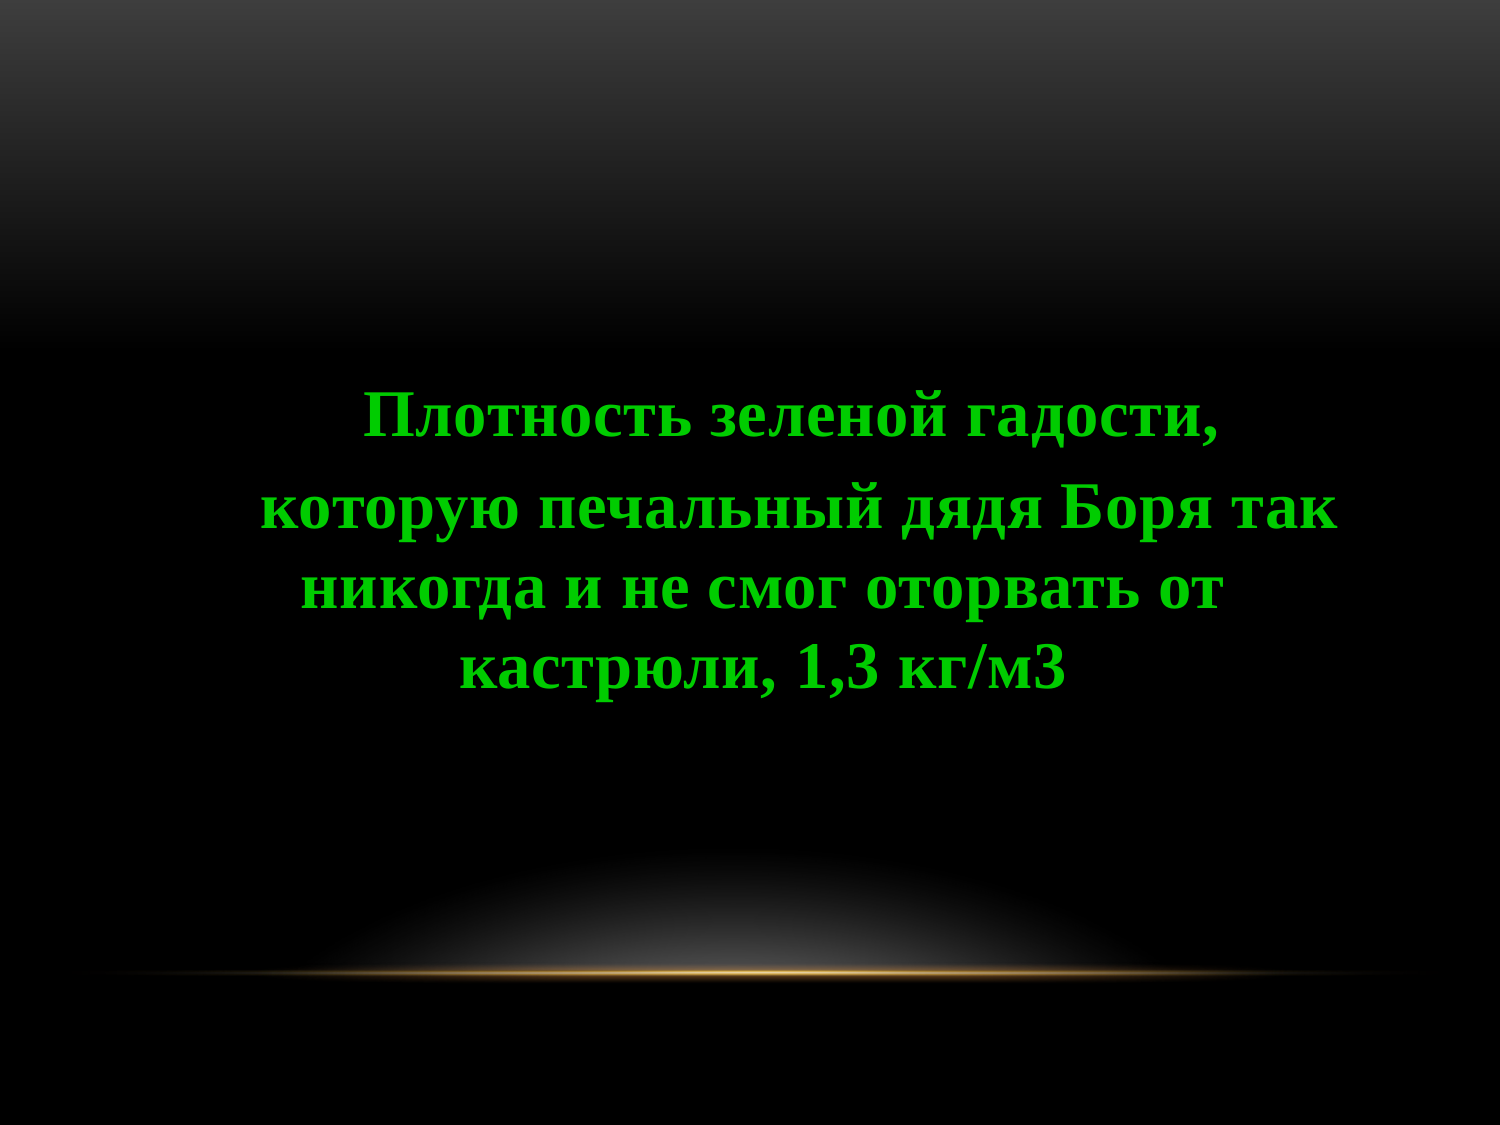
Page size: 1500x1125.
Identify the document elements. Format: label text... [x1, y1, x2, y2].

list Плотность зеленой гадости, которую печальный дядя Боря так никогда и не смог оторвать от кастрюли, 1,3 кг/м3 [118, 361, 1409, 989]
picture [0, 0, 1500, 1125]
